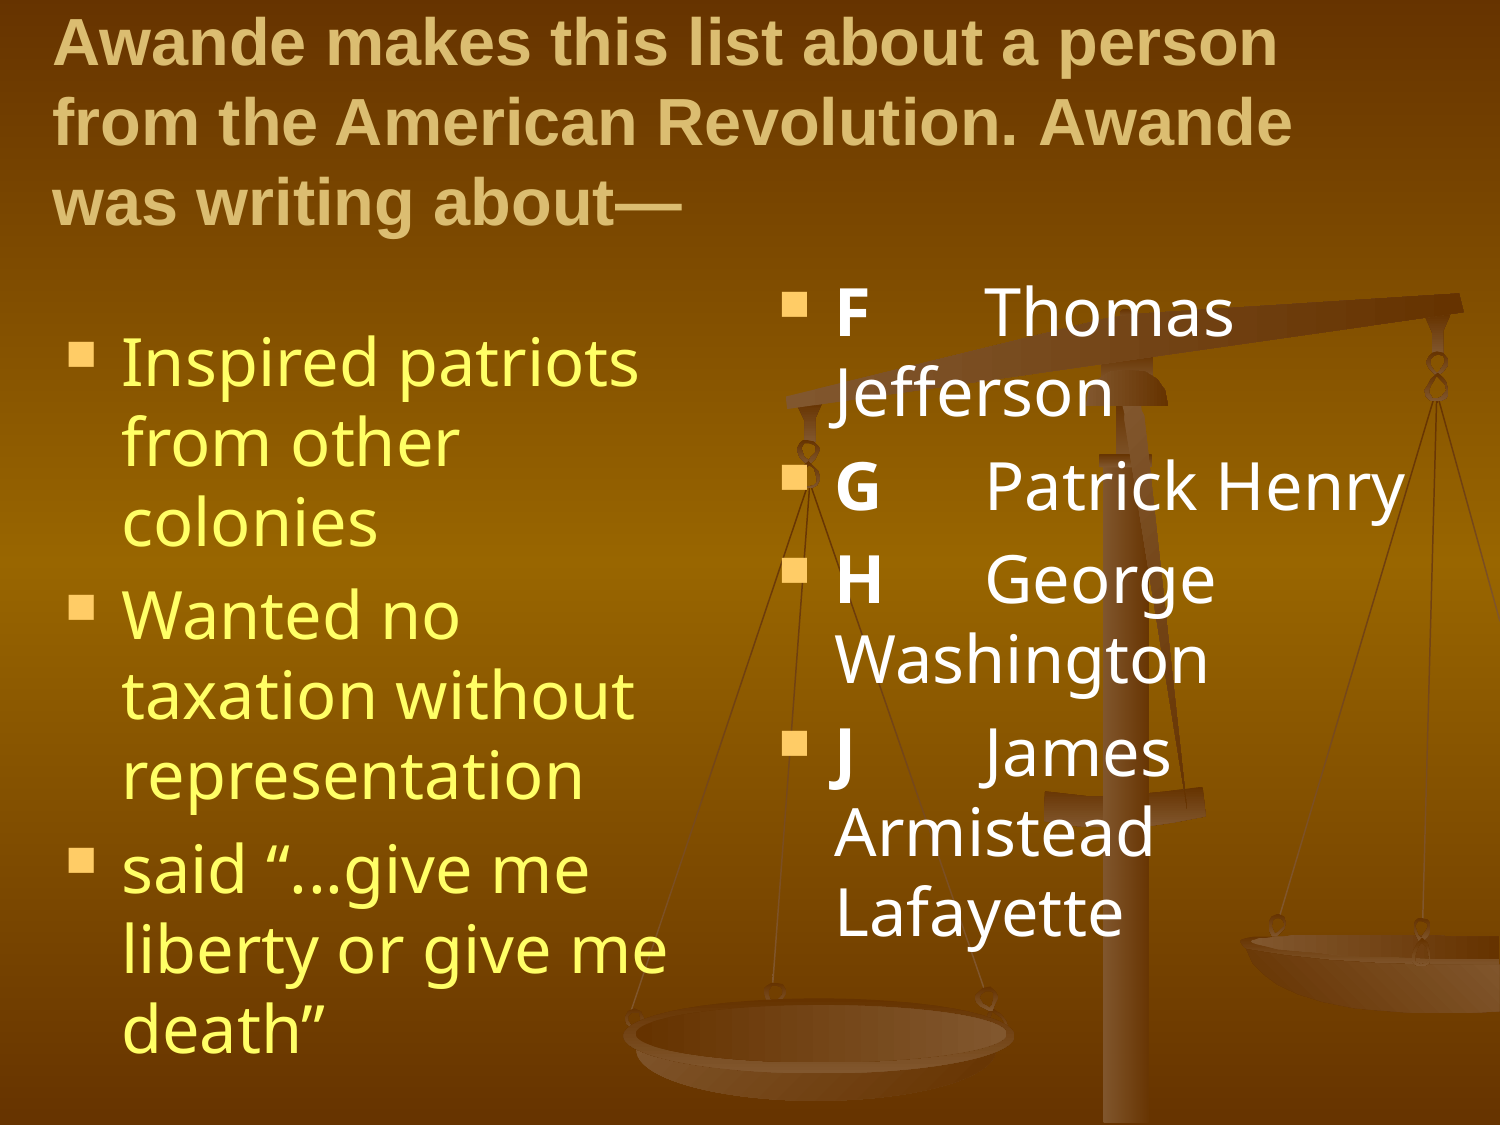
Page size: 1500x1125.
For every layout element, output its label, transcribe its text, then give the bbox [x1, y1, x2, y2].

list Inspired patriots from other colonies Wanted no taxation without representation said “...give me liberty or give me death” [49, 312, 712, 1056]
title Awande makes this list about a person from the American Revolution. Awande was writing about— [37, 24, 1313, 213]
list F Thomas Jefferson G Patrick Henry H George Washington J James Armistead Lafayette [763, 262, 1426, 1006]
